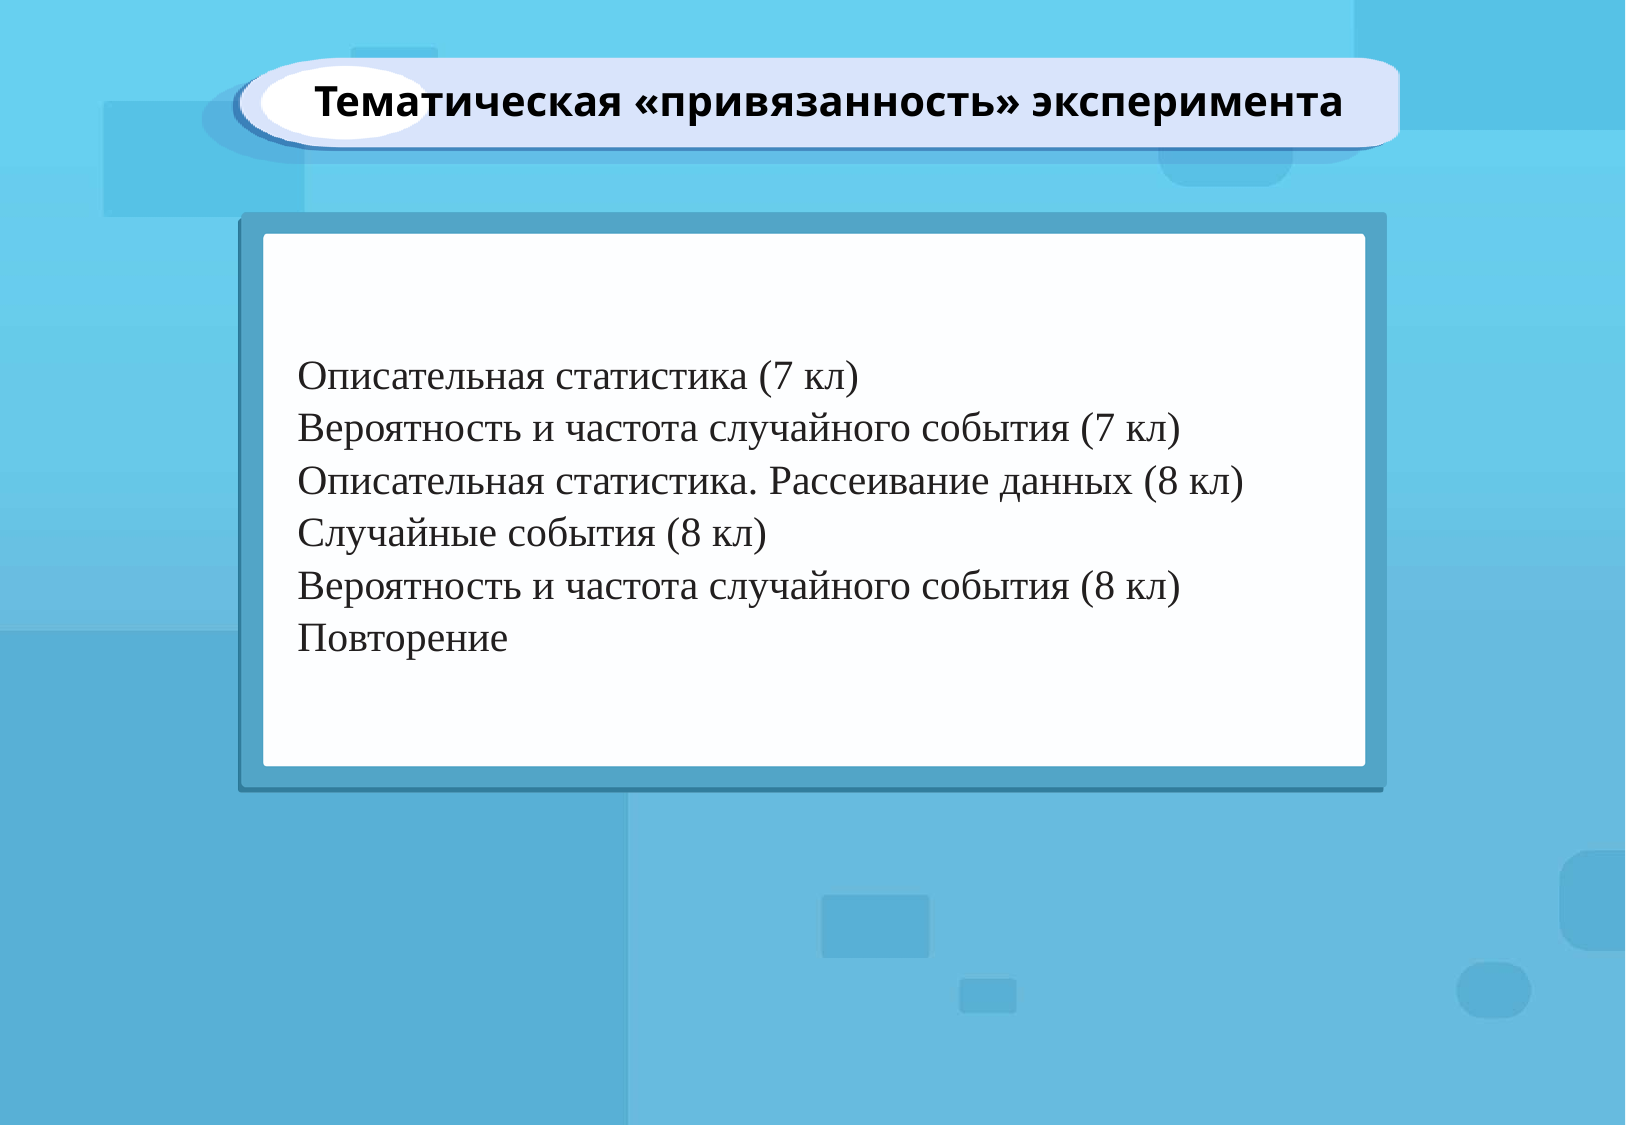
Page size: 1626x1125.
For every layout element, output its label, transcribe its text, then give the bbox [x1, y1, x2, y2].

list Тематическая «привязанность» эксперимента [199, 55, 1403, 176]
picture [0, 0, 1626, 1125]
title Описательная статистика (7 кл) Вероятность и частота случайного события (7 кл) Описательная статистика. Рассеивание данных (8 кл) Случайные события (8 кл) Вероятность и частота случайного события (8 кл) Повторение [232, 206, 1393, 799]
